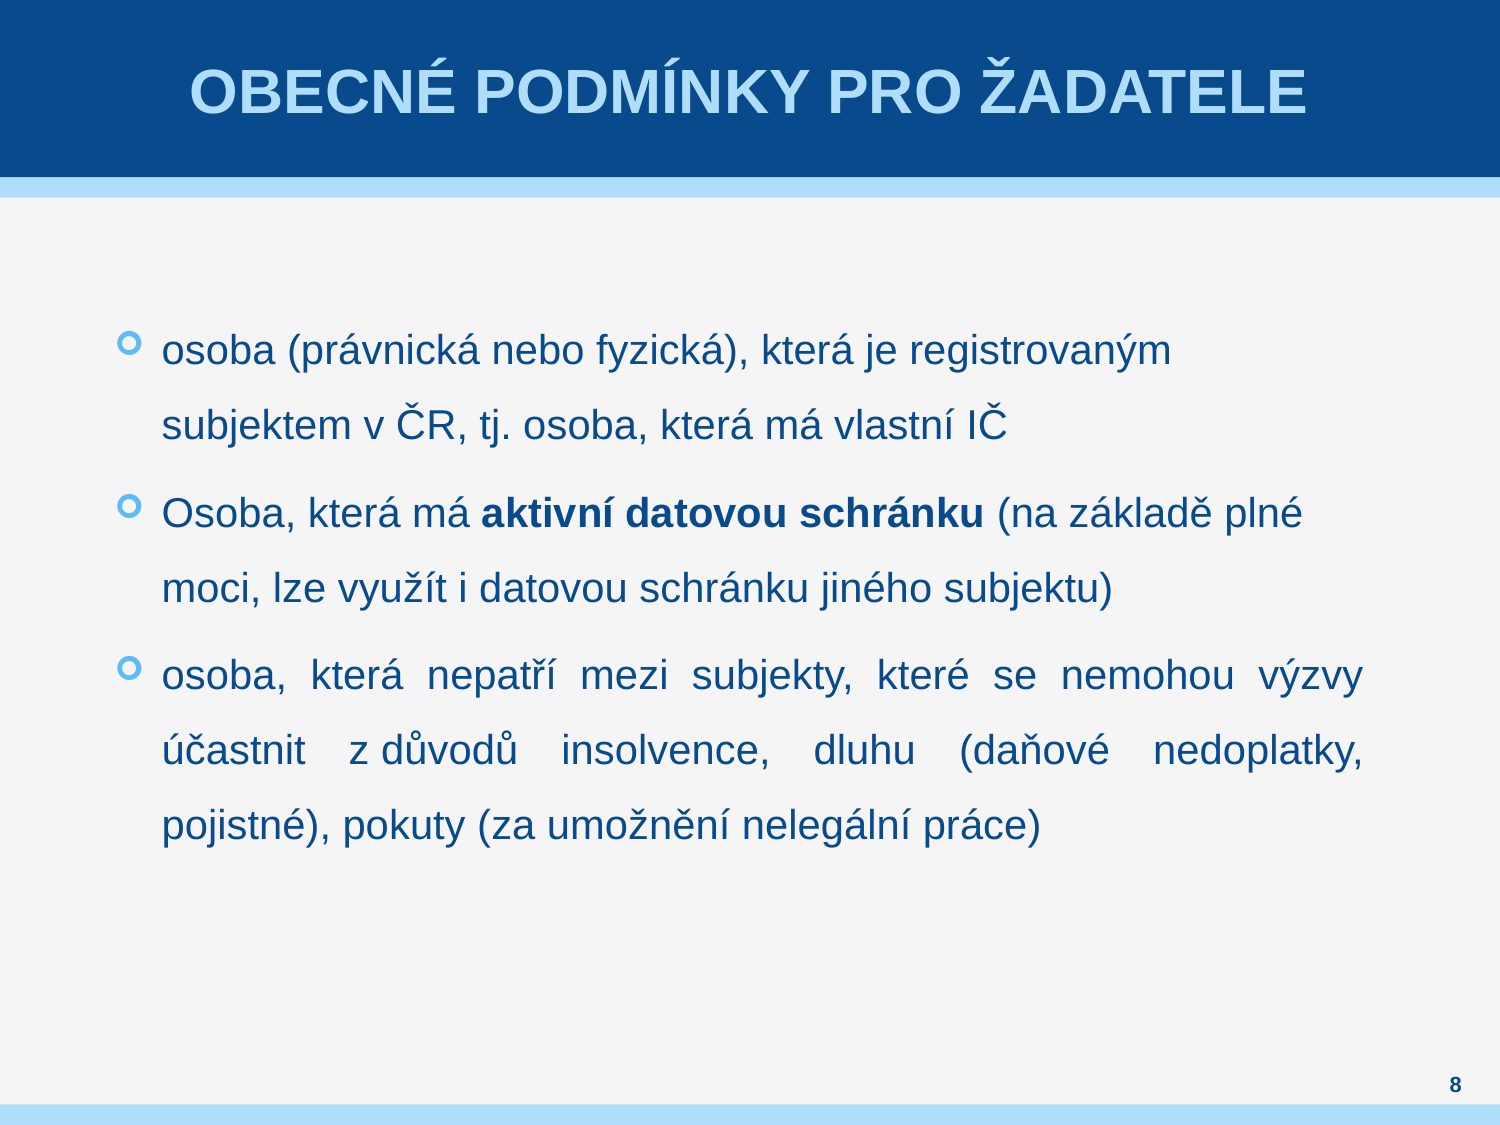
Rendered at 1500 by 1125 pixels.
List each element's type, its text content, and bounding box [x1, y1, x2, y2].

slide_number 8 [1417, 1068, 1495, 1099]
list osoba (právnická nebo fyzická), která je registrovaným subjektem v ČR, tj. osoba, která má vlastní IČ Osoba, která má aktivní datovou schránku (na základě plné moci, lze využít i datovou schránku jiného subjektu) osoba, která nepatří mezi subjekty, které se nemohou výzvy účastnit z důvodů insolvence, dluhu (daňové nedoplatky, pojistné), pokuty (za umožnění nelegální práce) [41, 231, 1365, 941]
title Obecné podmínky pro žadatele [59, 0, 1441, 178]
